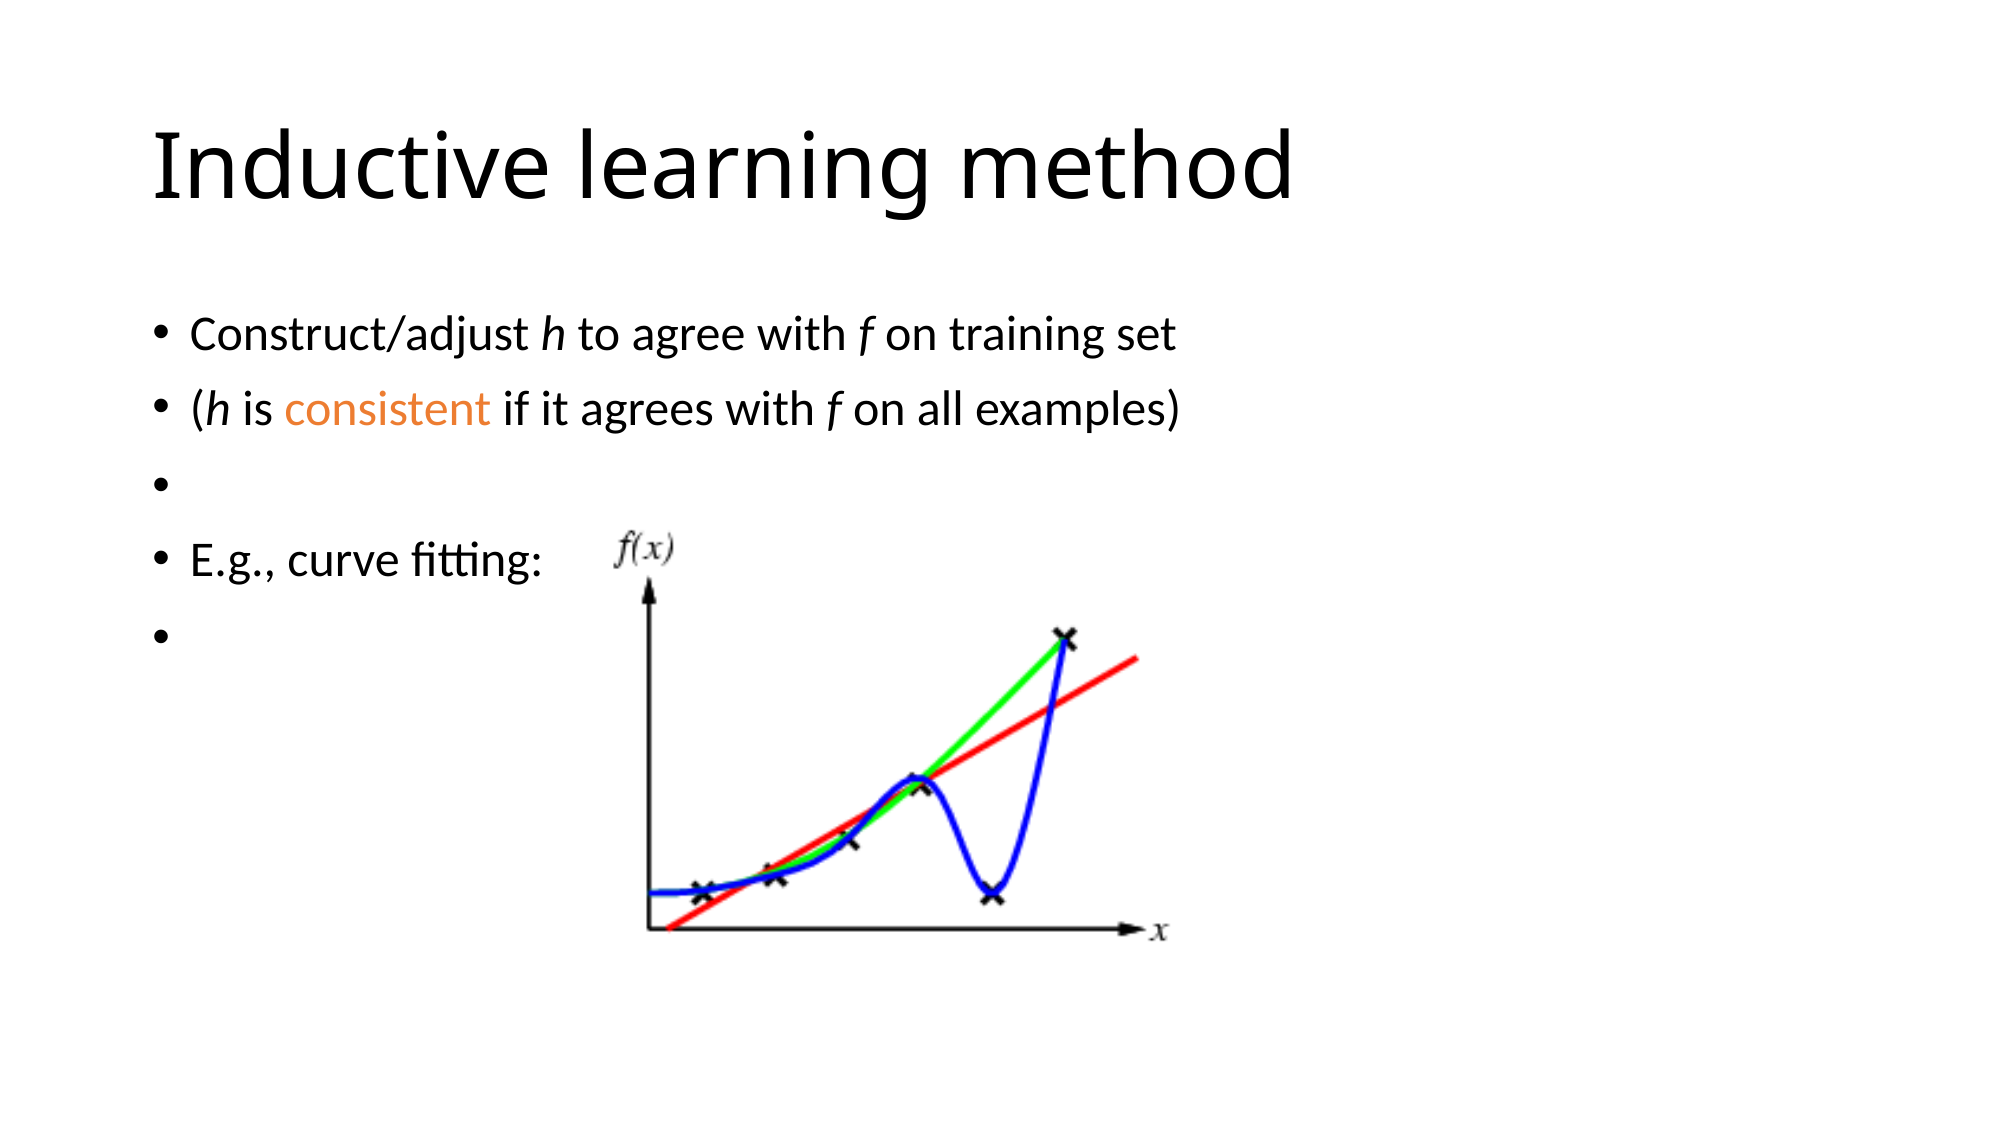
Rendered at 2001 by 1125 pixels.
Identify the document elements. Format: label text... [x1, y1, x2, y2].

picture [612, 524, 1175, 1010]
list Construct/adjust h to agree with f on training set (h is consistent if it agrees with f on all examples) E.g., curve fitting: [137, 299, 1863, 1014]
title Inductive learning method [137, 59, 1863, 278]
